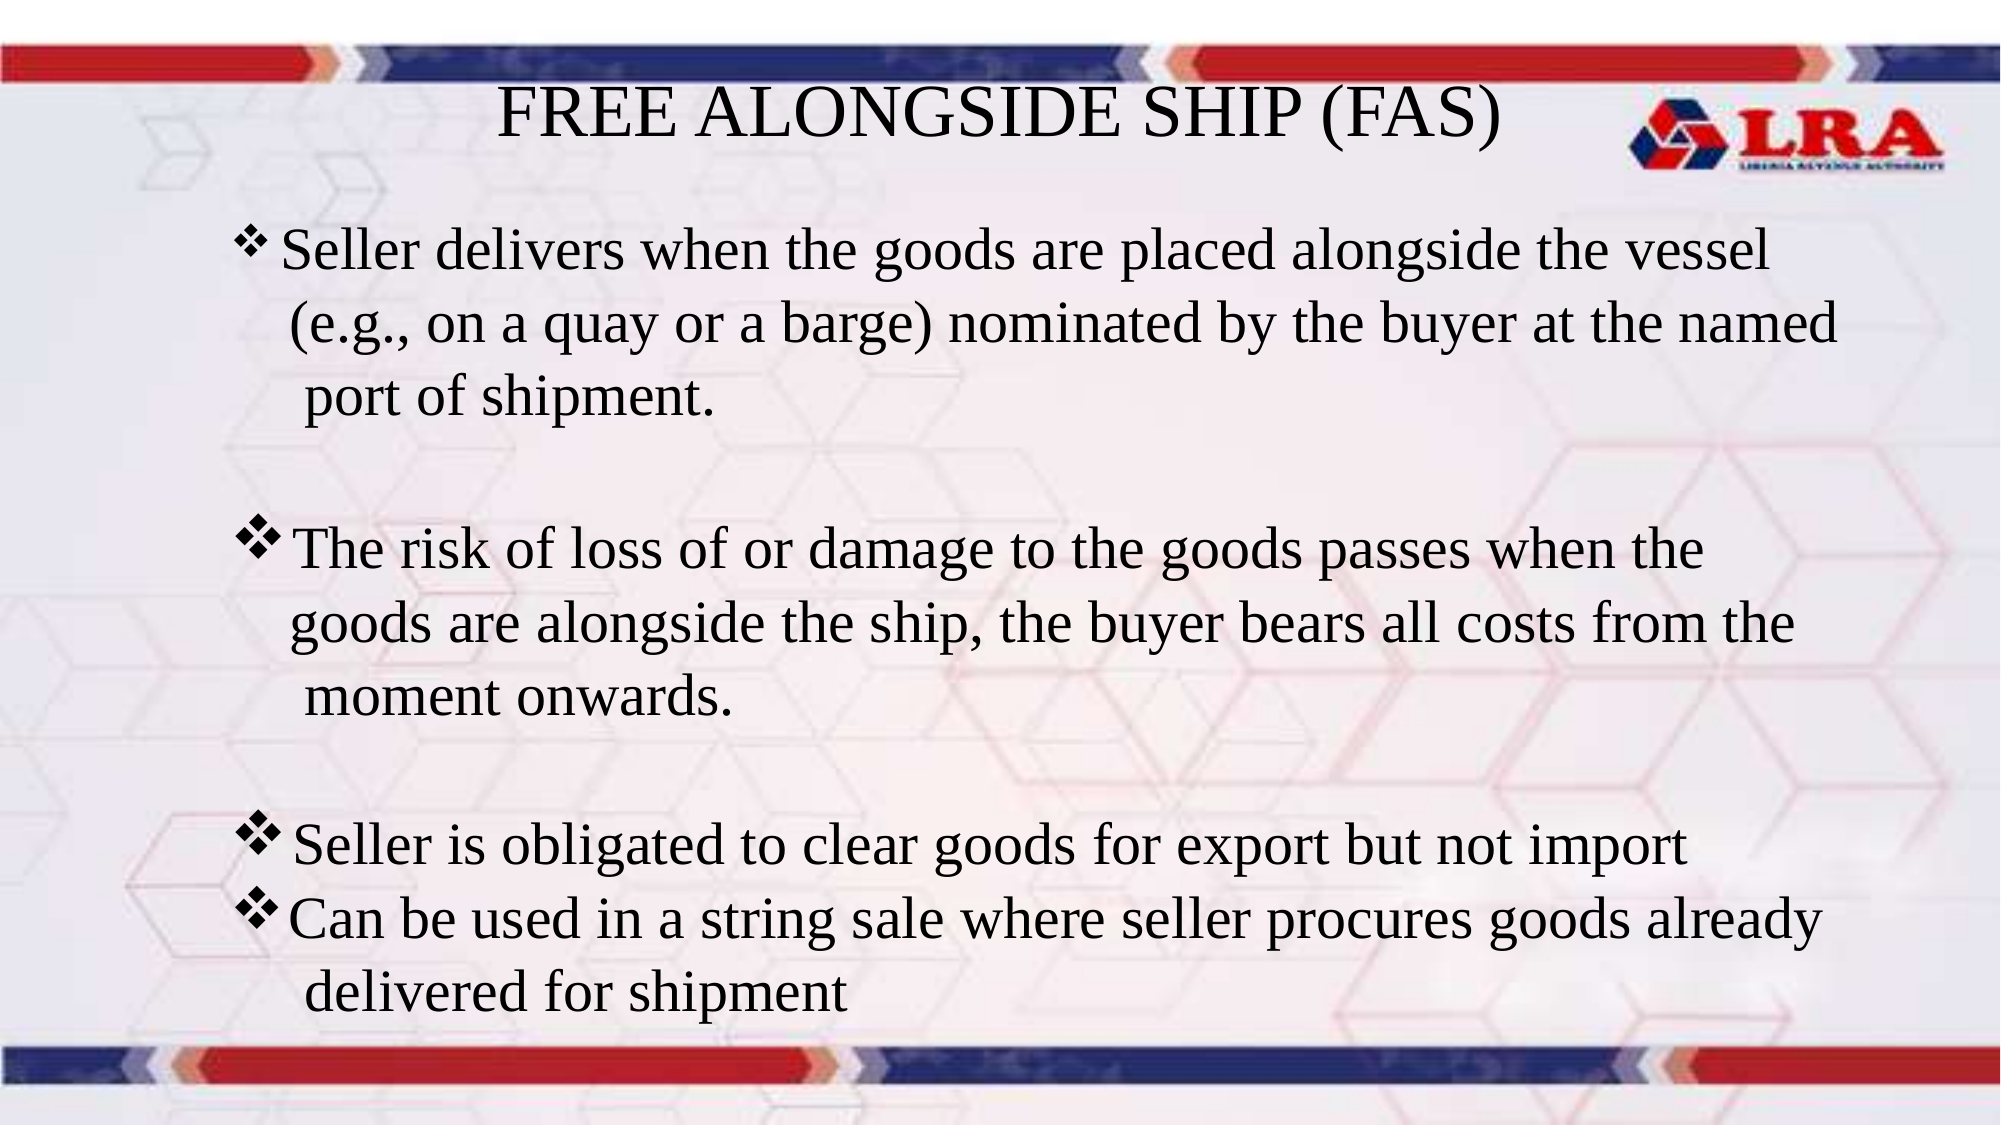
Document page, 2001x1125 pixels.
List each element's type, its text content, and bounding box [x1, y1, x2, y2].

picture [0, 0, 2001, 1125]
list Seller delivers when the goods are placed alongside the vessel (e.g., on a quay or a barge) nominated by the buyer at the named port of shipment. The risk of loss of or damage to the goods passes when the goods are alongside the ship, the buyer bears all costs from the moment onwards. Seller is obligated to clear goods for export but not import Can be used in a string sale where seller procures goods already delivered for shipment [137, 210, 1863, 1058]
title FREE ALONGSIDE SHIP (FAS) [137, 59, 1863, 165]
